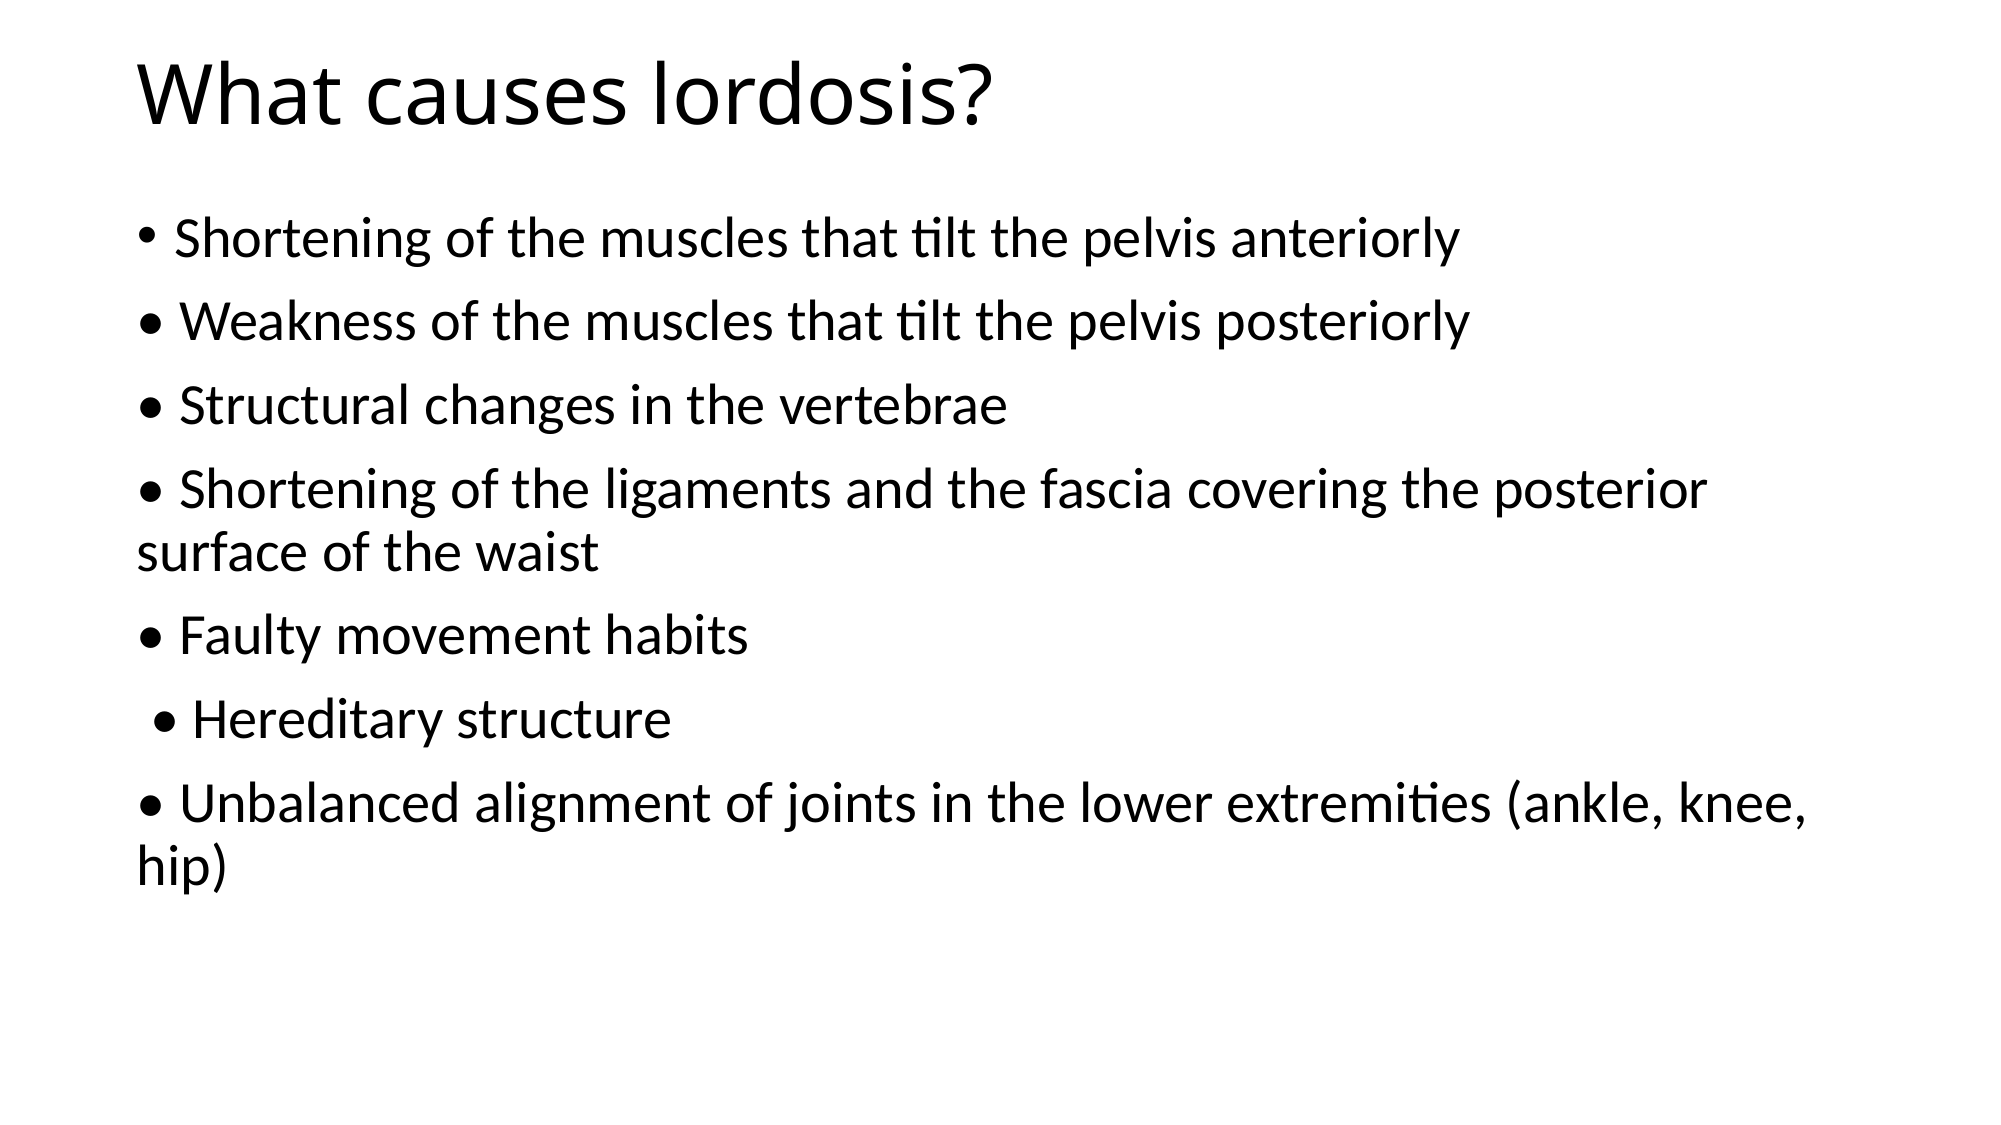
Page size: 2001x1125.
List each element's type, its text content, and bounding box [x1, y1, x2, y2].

title What causes lordosis? [121, 38, 1847, 199]
list Shortening of the muscles that tilt the pelvis anteriorly • Weakness of the muscles that tilt the pelvis posteriorly • Structural changes in the vertebrae • Shortening of the ligaments and the fascia covering the posterior surface of the waist • Faulty movement habits • Hereditary structure • Unbalanced alignment of joints in the lower extremities (ankle, knee, hip) [121, 199, 1847, 914]
